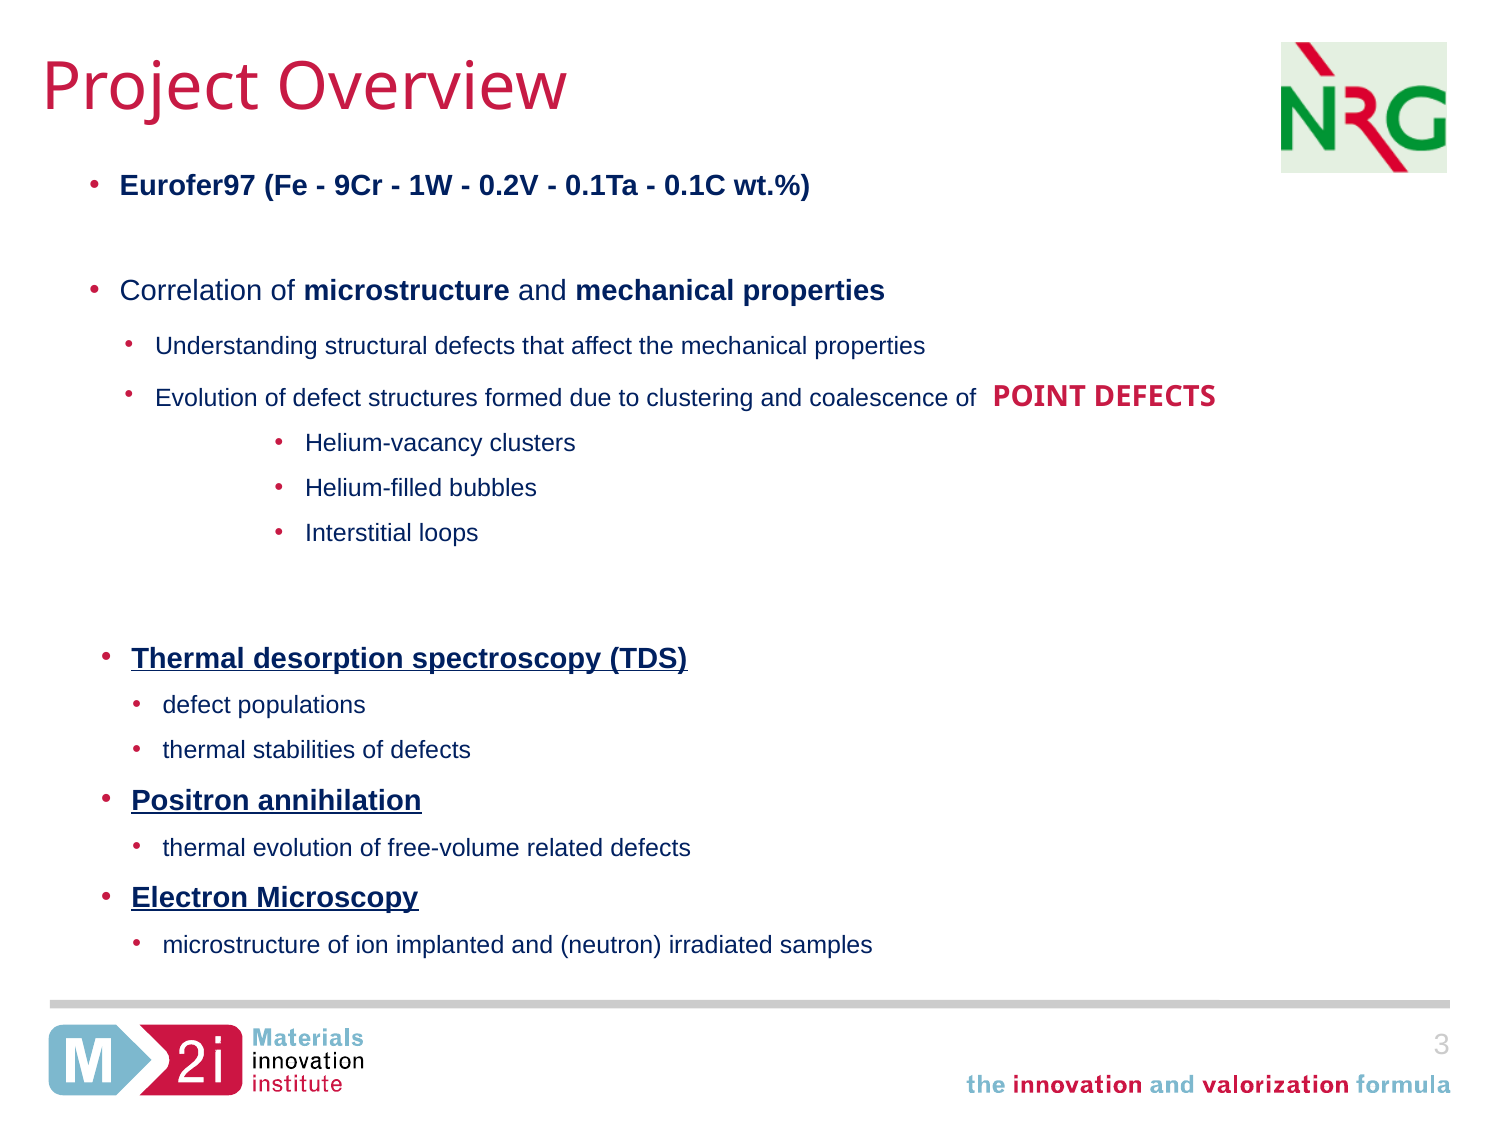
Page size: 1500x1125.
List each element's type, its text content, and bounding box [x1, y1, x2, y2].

slide_number 3 [1337, 1025, 1450, 1075]
list Eurofer97 (Fe - 9Cr - 1W - 0.2V - 0.1Ta - 0.1C wt.%) Correlation of microstructure and mechanical properties [88, 149, 1459, 528]
title Project Overview [41, 42, 1280, 146]
text_box Thermal desorption spectroscopy (TDS) defect populations thermal stabilities of defects Positron annihilation thermal evolution of free-volume related defects Electron Microscopy microstructure of ion implanted and (neutron) irradiated samples [100, 621, 892, 799]
text_box Understanding structural defects that affect the mechanical properties Evolution of defect structures formed due to clustering and coalescence of POINT DEFECTS Helium-vacancy clusters Helium-filled bubbles Interstitial loops [17, 314, 1388, 539]
picture [1281, 42, 1448, 173]
